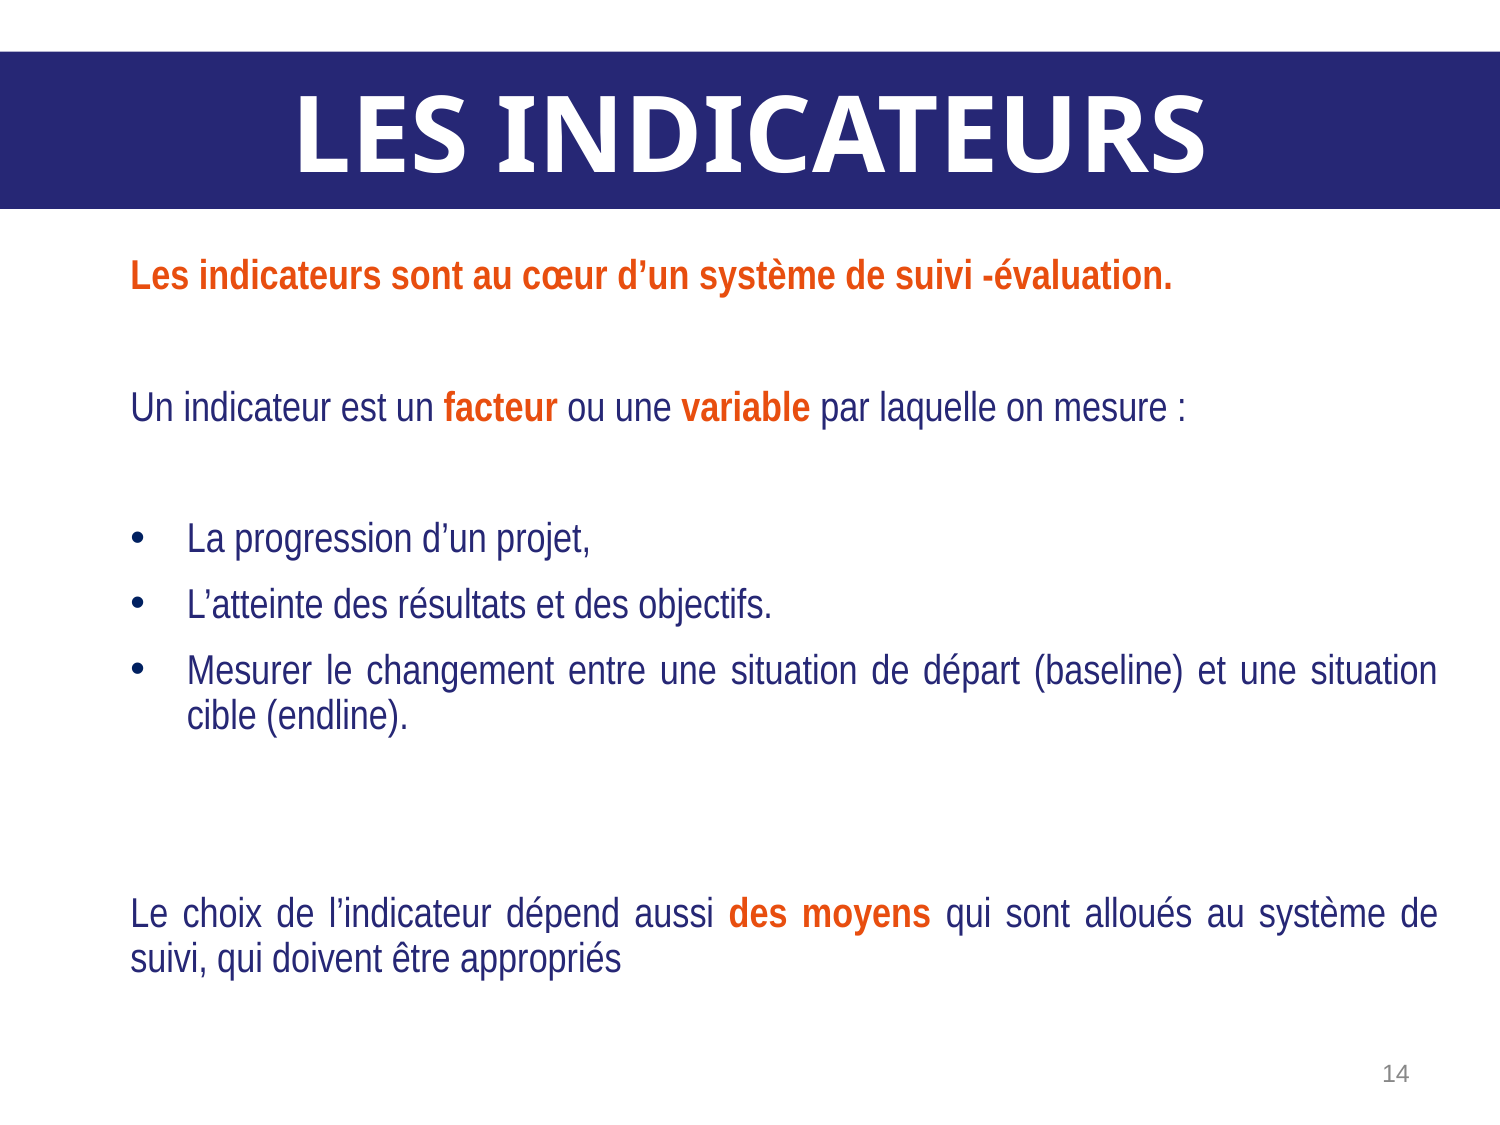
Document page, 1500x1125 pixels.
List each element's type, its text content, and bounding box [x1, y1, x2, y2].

text_box Les indicateurs sont au cœur d’un système de suivi -évaluation. Un indicateur est un facteur ou une variable par laquelle on mesure : La progression d’un projet, L’atteinte des résultats et des objectifs. Mesurer le changement entre une situation de départ (baseline) et une situation cible (endline). Le choix de l’indicateur dépend aussi des moyens qui sont alloués au système de suivi, qui doivent être appropriés [115, 245, 1454, 786]
text_box LES INDICATEURS [0, 51, 1500, 209]
slide_number ‹#› [1074, 1042, 1425, 1103]
